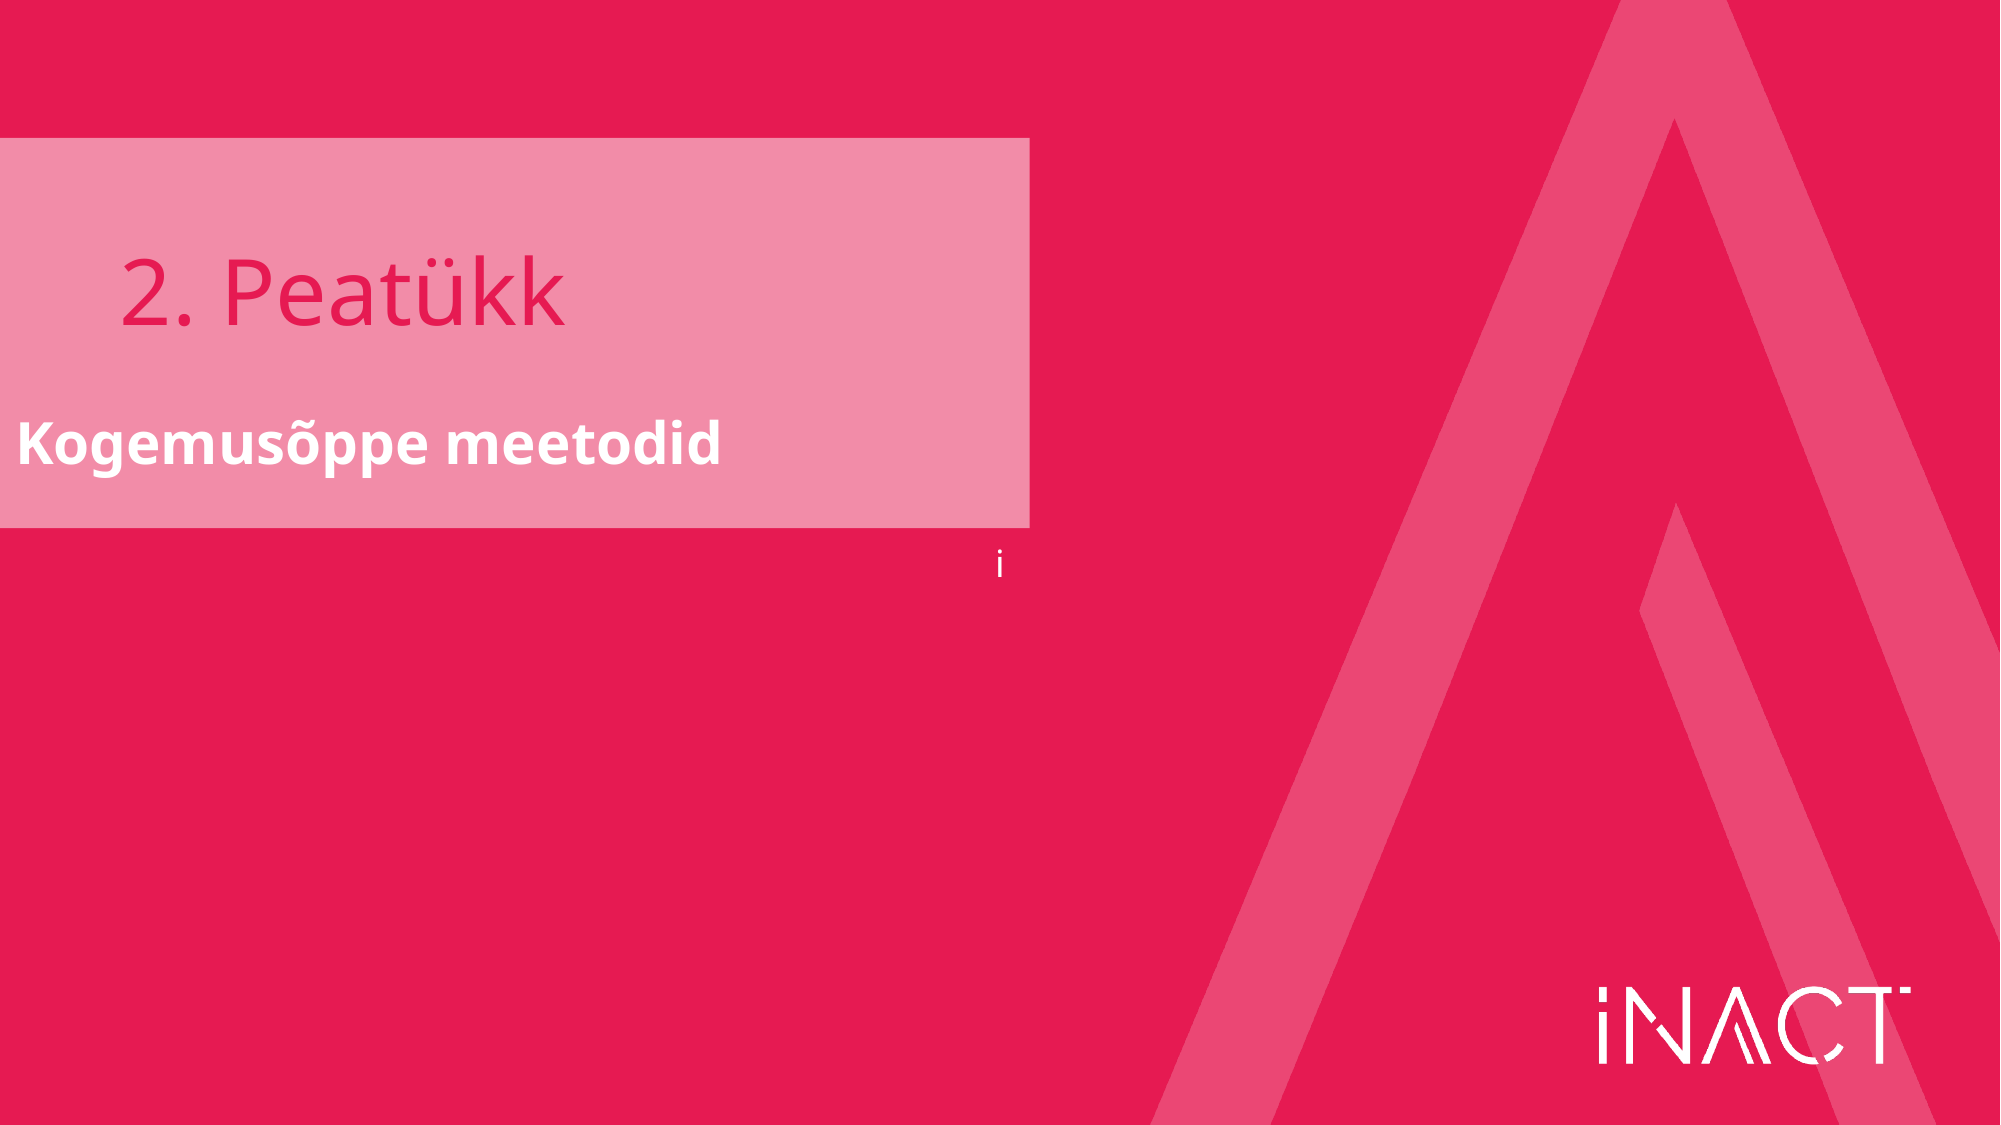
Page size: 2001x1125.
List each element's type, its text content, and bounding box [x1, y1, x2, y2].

list Kogemusõppe meetodid [0, 406, 949, 495]
picture [1143, 0, 2001, 1125]
title 2. Peatükk [104, 186, 1030, 405]
